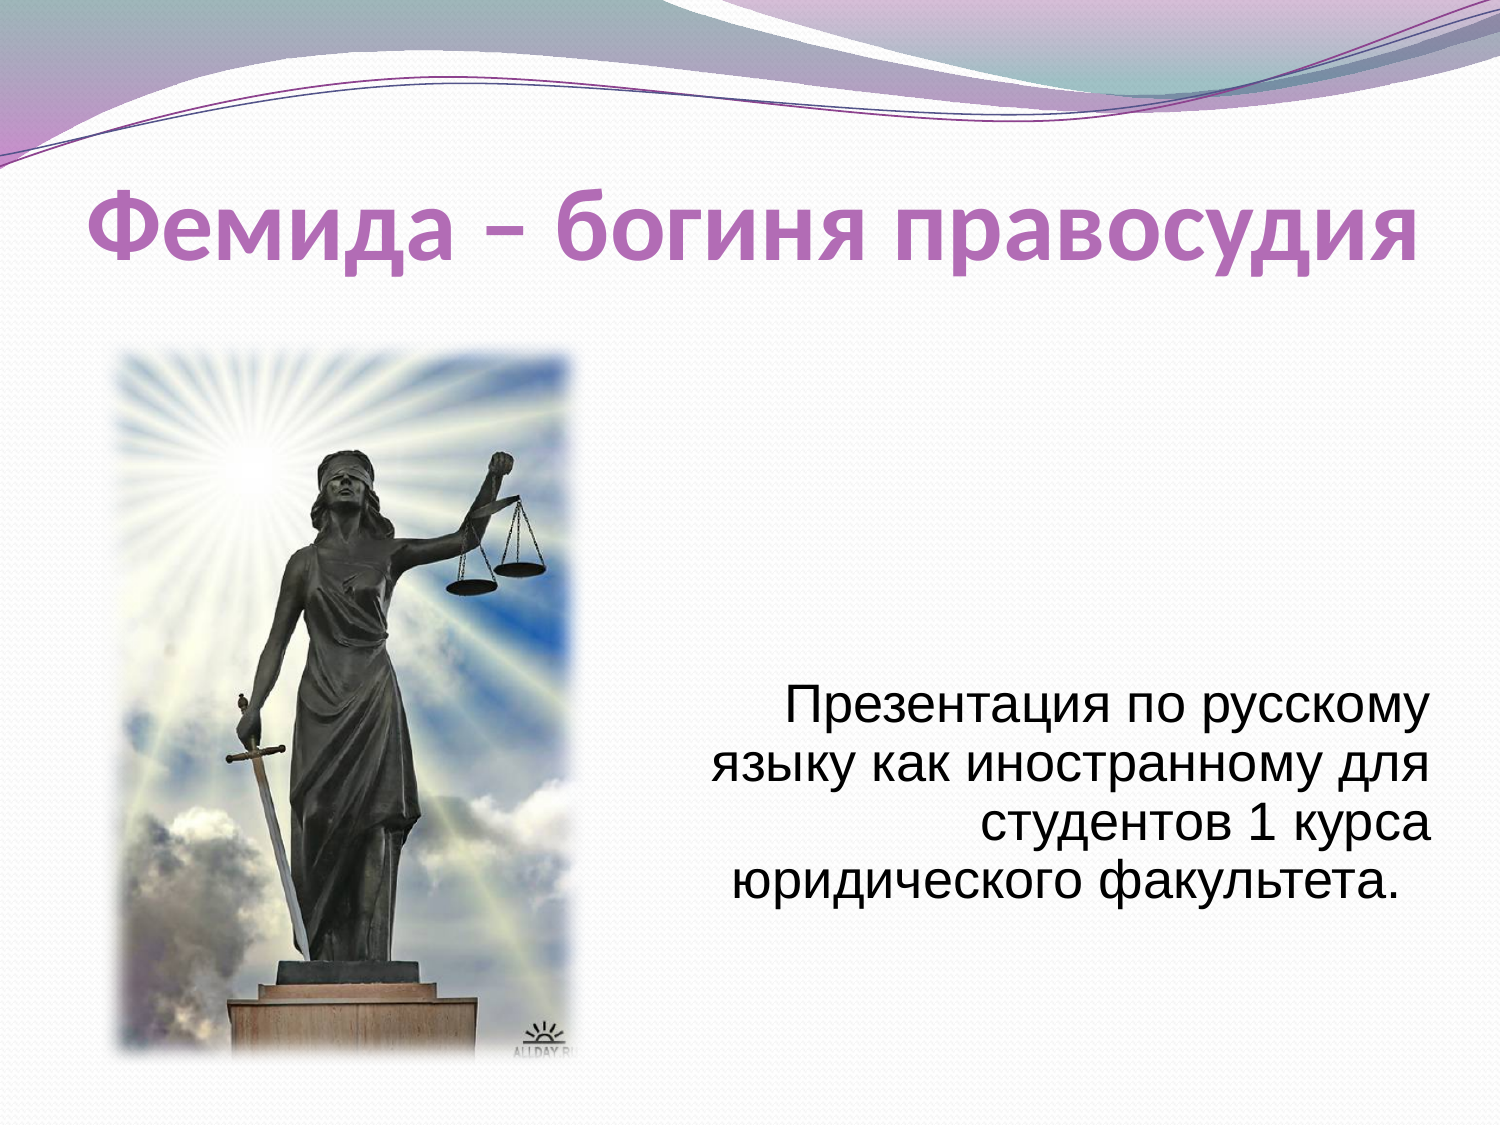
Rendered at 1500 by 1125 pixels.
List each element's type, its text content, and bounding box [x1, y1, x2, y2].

picture [101, 338, 587, 1066]
title Фемида – богиня правосудия [58, 128, 1454, 282]
subtitle Презентация по русскому языку как иностранному для студентов 1 курса юридического факультета. [655, 668, 1436, 929]
